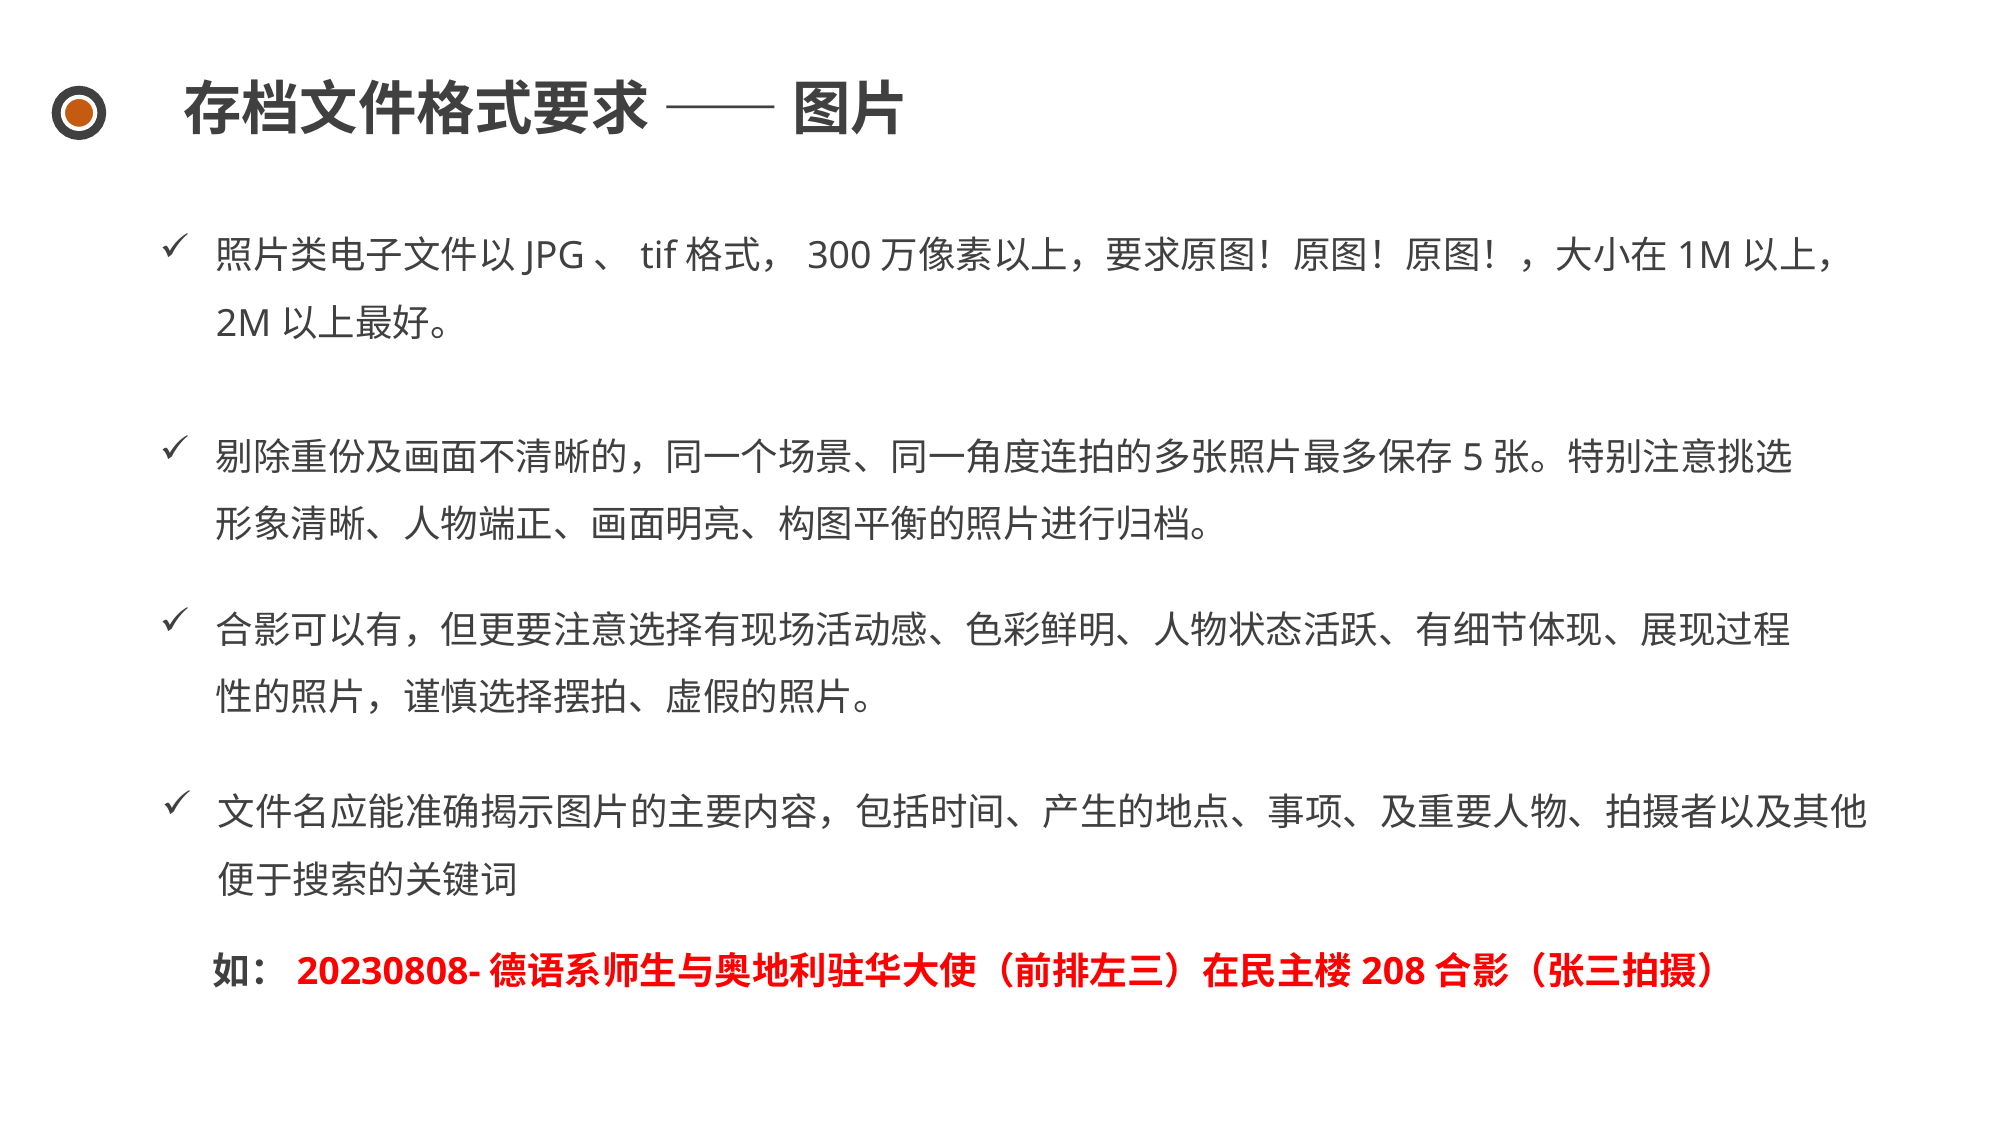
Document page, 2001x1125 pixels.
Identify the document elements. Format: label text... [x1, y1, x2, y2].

text_box 合影可以有，但更要注意选择有现场活动感、色彩鲜明、人物状态活跃、有细节体现、展现过程性的照片，谨慎选择摆拍、虚假的照片。 [144, 575, 1842, 726]
text_box 存档文件格式要求 —— 图片 [168, 63, 1013, 149]
text_box 文件名应能准确揭示图片的主要内容，包括时间、产生的地点、事项、及重要人物、拍摄者以及其他便于搜索的关键词 [146, 758, 1912, 909]
text_box 剔除重份及画面不清晰的，同一个场景、同一角度连拍的多张照片最多保存5张。特别注意挑选形象清晰、人物端正、画面明亮、构图平衡的照片进行归档。 [144, 402, 1842, 553]
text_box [60, 94, 98, 132]
text_box 如：20230808-德语系师生与奥地利驻华大使（前排左三）在民主楼208合影（张三拍摄） [198, 917, 1963, 1000]
text_box 照片类电子文件以JPG、tif格式，300万像素以上，要求原图！原图！原图！，大小在1M以上，2M以上最好。 [144, 201, 1842, 352]
